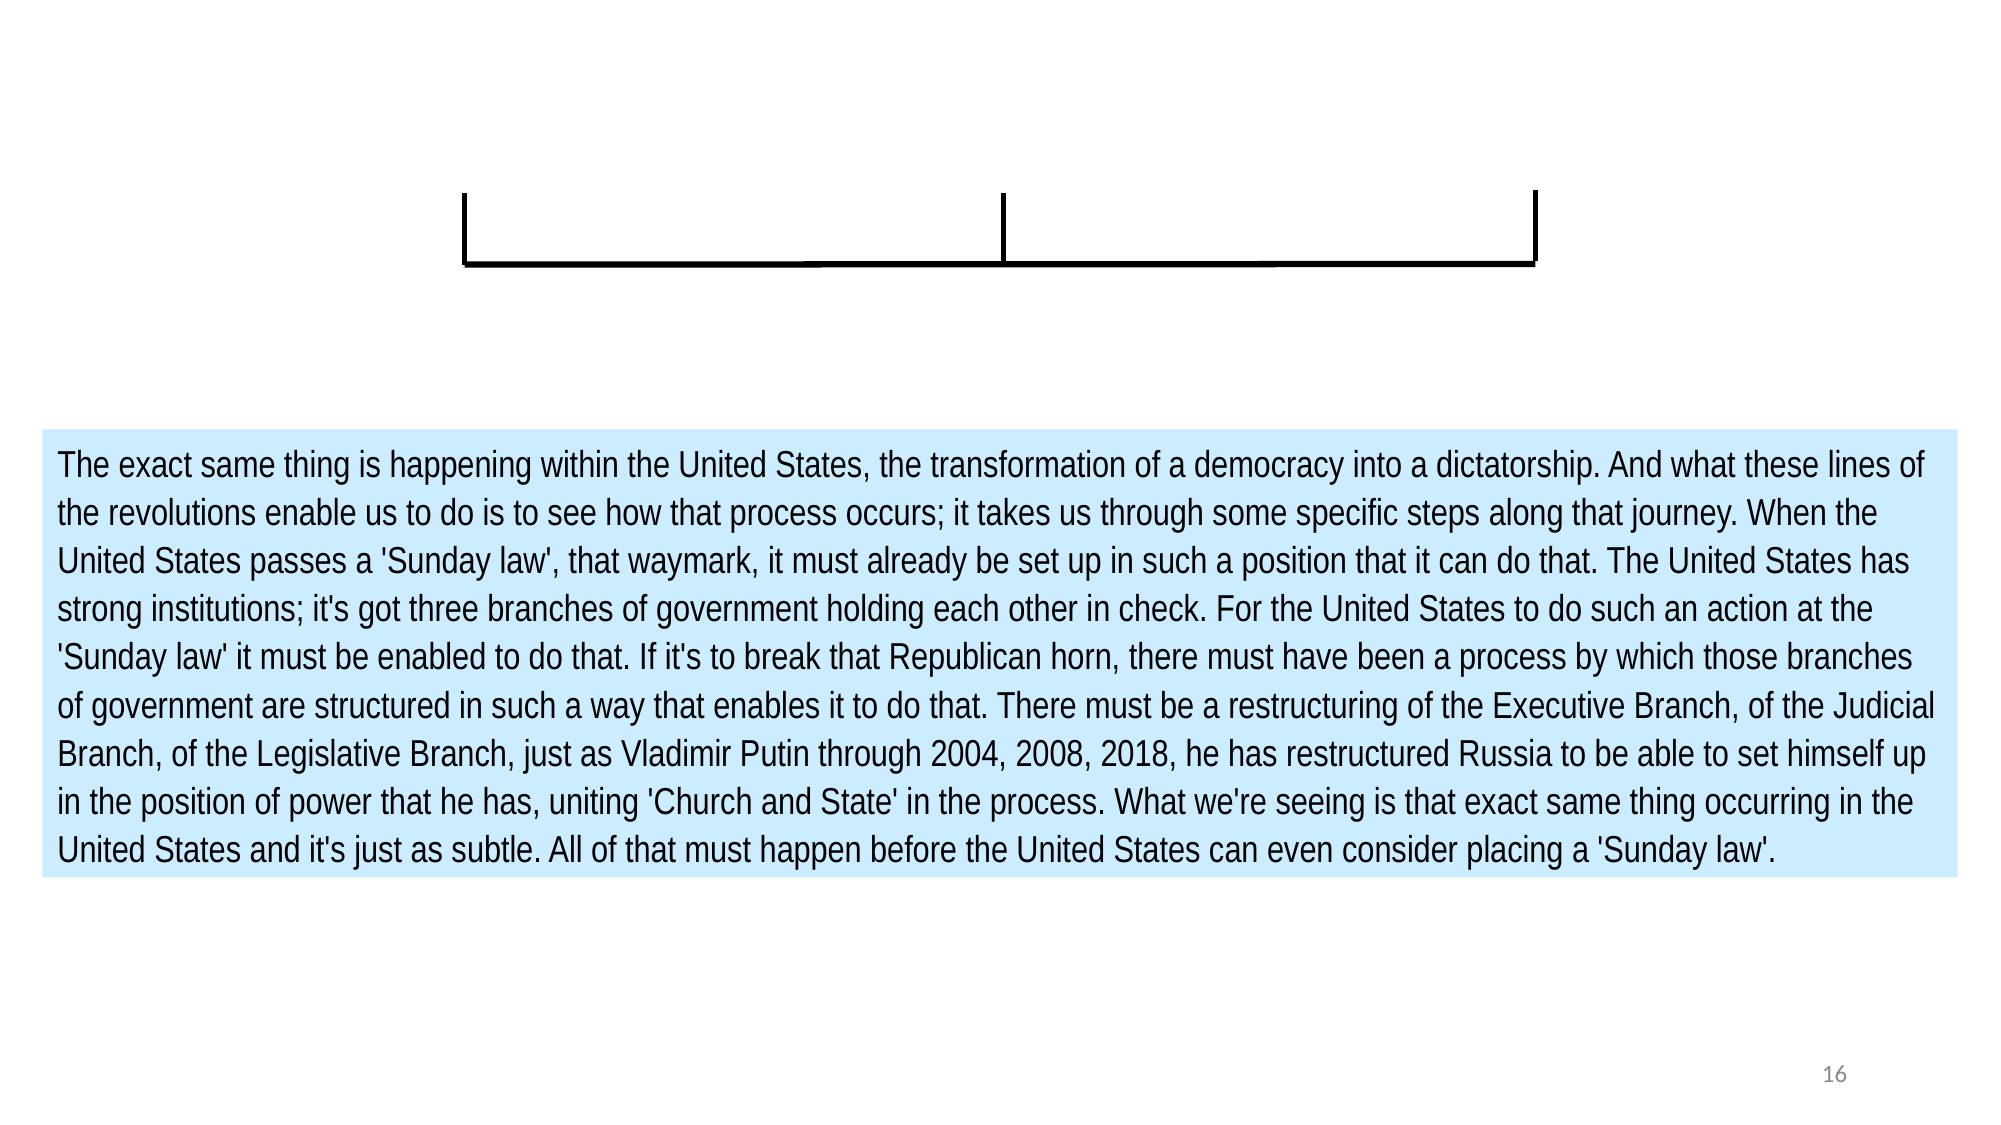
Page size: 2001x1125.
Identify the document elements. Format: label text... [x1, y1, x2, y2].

slide_number 16 [1412, 1042, 1863, 1103]
text_box The exact same thing is happening within the United States, the transformation of a democracy into a dictatorship. And what these lines of the revolutions enable us to do is to see how that process occurs; it takes us through some specific steps along that journey. When the United States passes a 'Sunday law', that waymark, it must already be set up in such a position that it can do that. The United States has strong institutions; it's got three branches of government holding each other in check. For the United States to do such an action at the 'Sunday law' it must be enabled to do that. If it's to break that Republican horn, there must have been a process by which those branches of government are structured in such a way that enables it to do that. There must be a restructuring of the Executive Branch, of the Judicial Branch, of the Legislative Branch, just as Vladimir Putin through 2004, 2008, 2018, he has restructured Russia to be able to set himself up in the position of power that he has, uniting 'Church and State' in the process. What we're seeing is that exact same thing occurring in the United States and it's just as subtle. All of that must happen before the United States can even consider placing a 'Sunday law'. [42, 429, 1958, 878]
